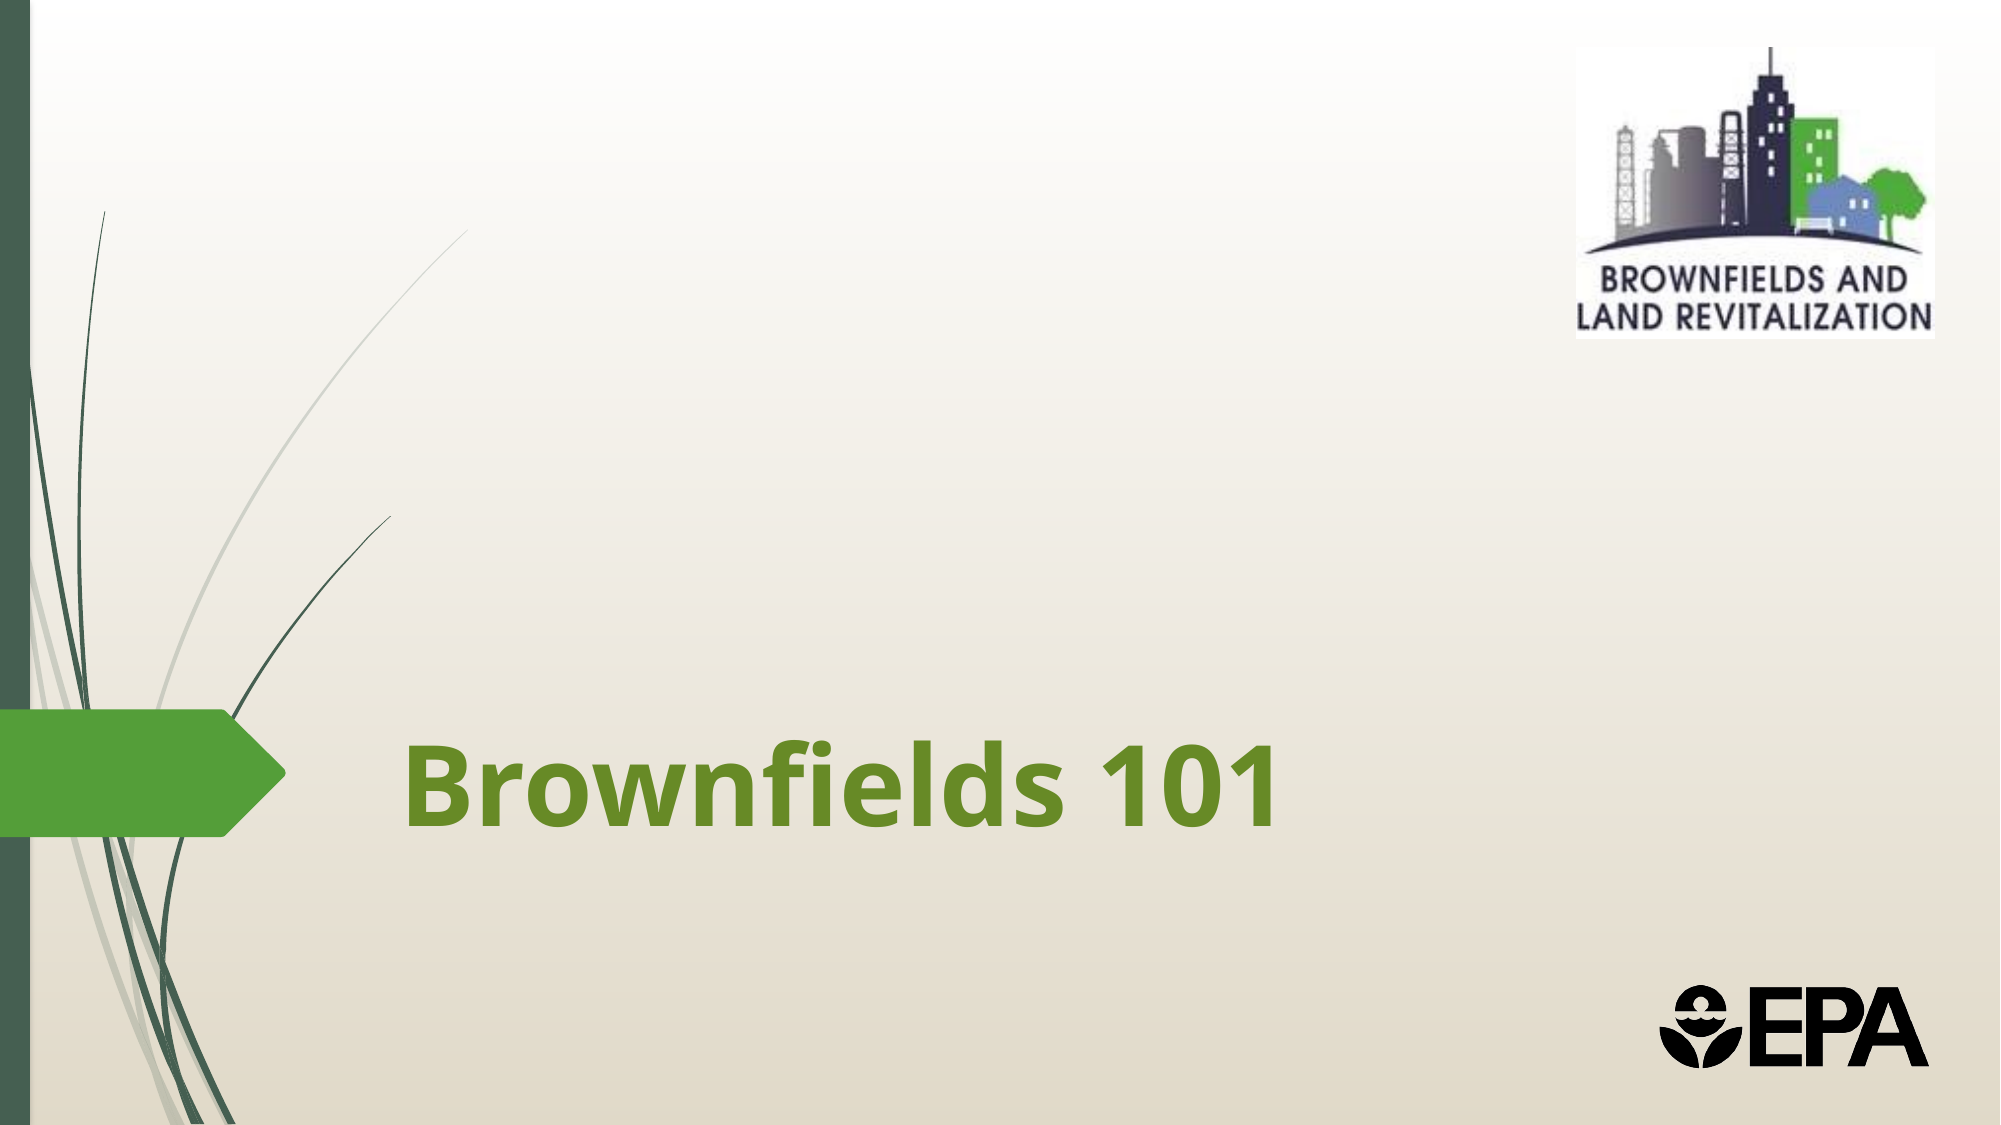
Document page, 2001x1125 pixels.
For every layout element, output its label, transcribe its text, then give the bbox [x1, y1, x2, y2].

title Brownfields 101 [384, 671, 1848, 857]
picture [1659, 985, 1933, 1073]
picture [1576, 47, 1935, 339]
